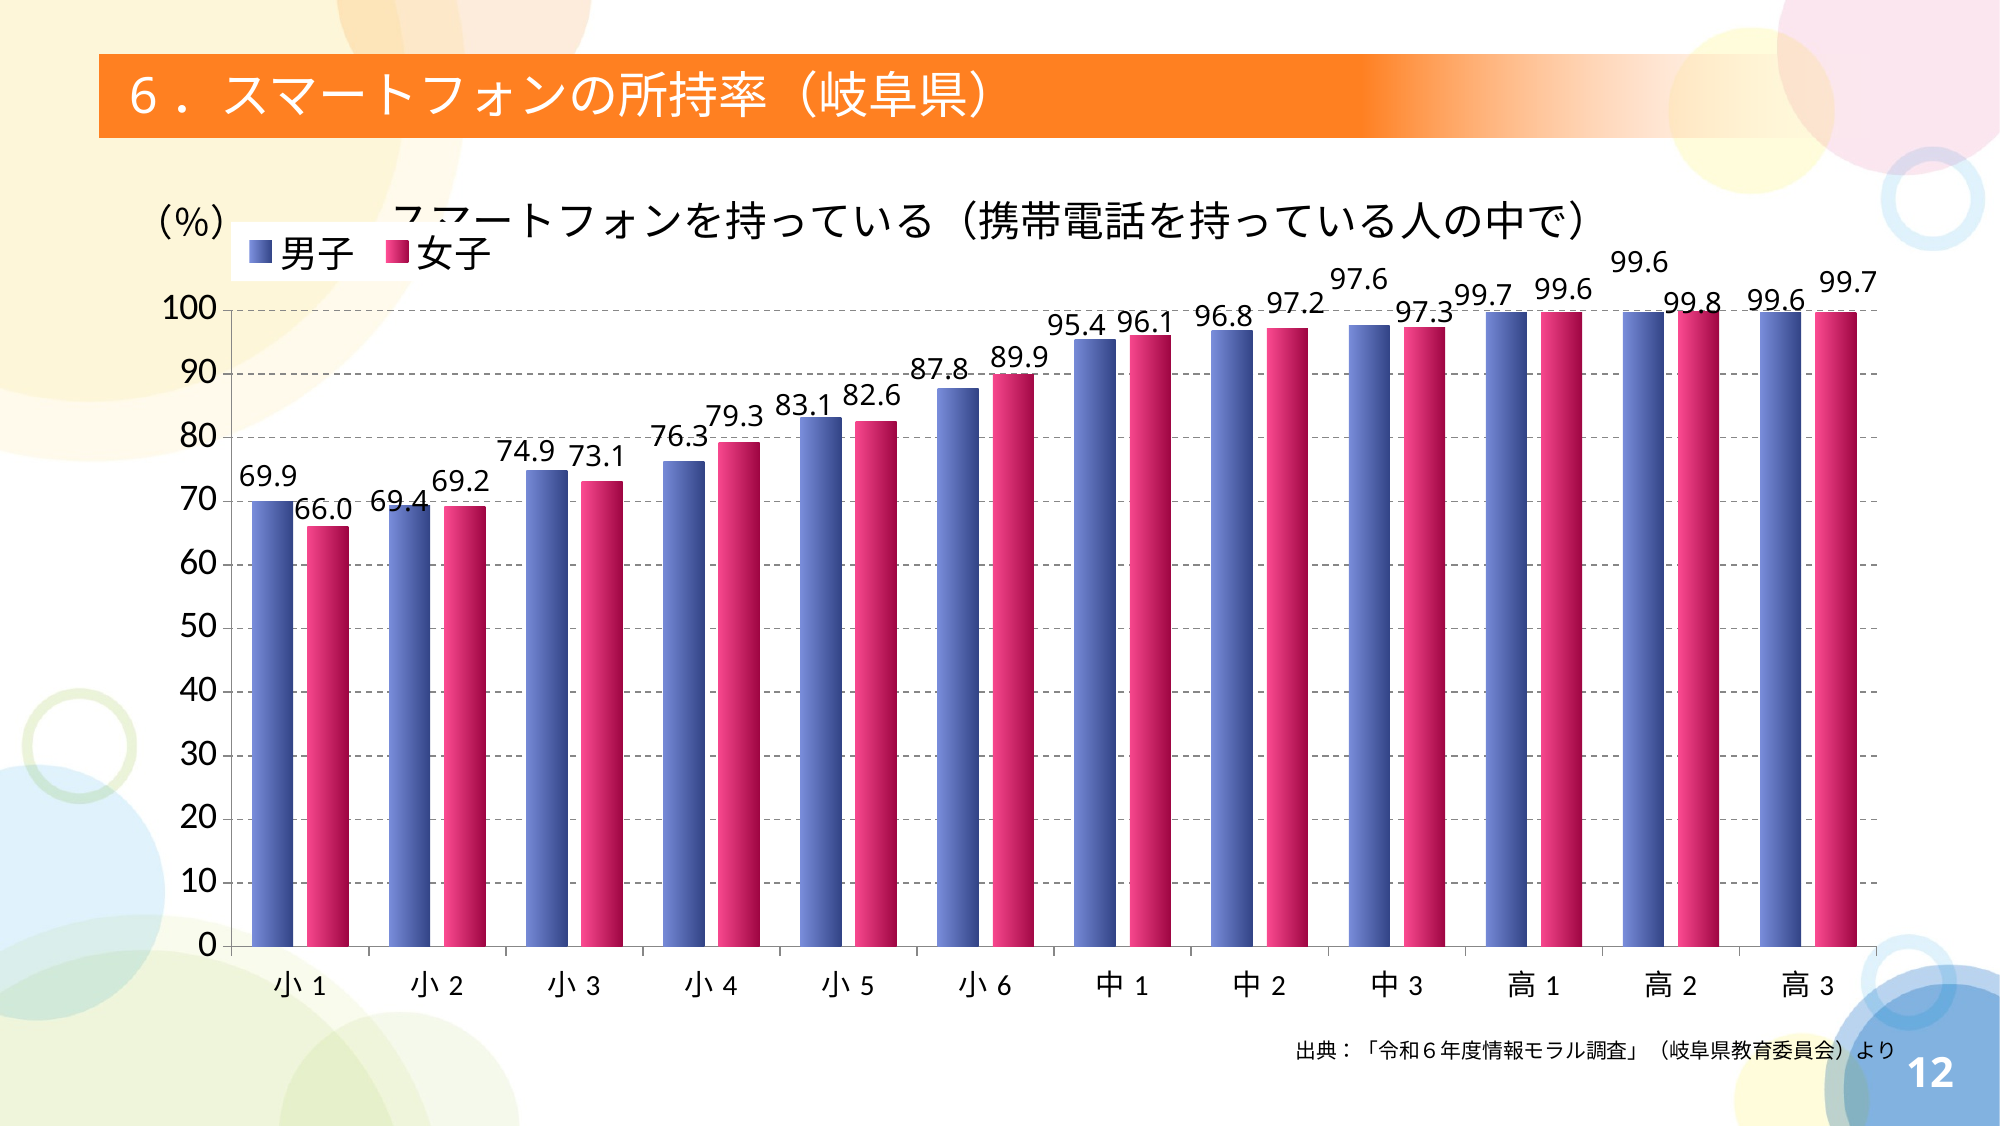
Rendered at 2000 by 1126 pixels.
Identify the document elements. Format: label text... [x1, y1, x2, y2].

picture [0, 0, 2000, 1126]
chart [99, 149, 1900, 1036]
text_box 出典：「令和６年度情報モラル調査」（岐阜県教育委員会）より [1280, 1030, 1912, 1070]
title 6．スマートフォンの所持率（岐阜県） [99, 54, 1900, 138]
slide_number 12 [1873, 1042, 1987, 1103]
